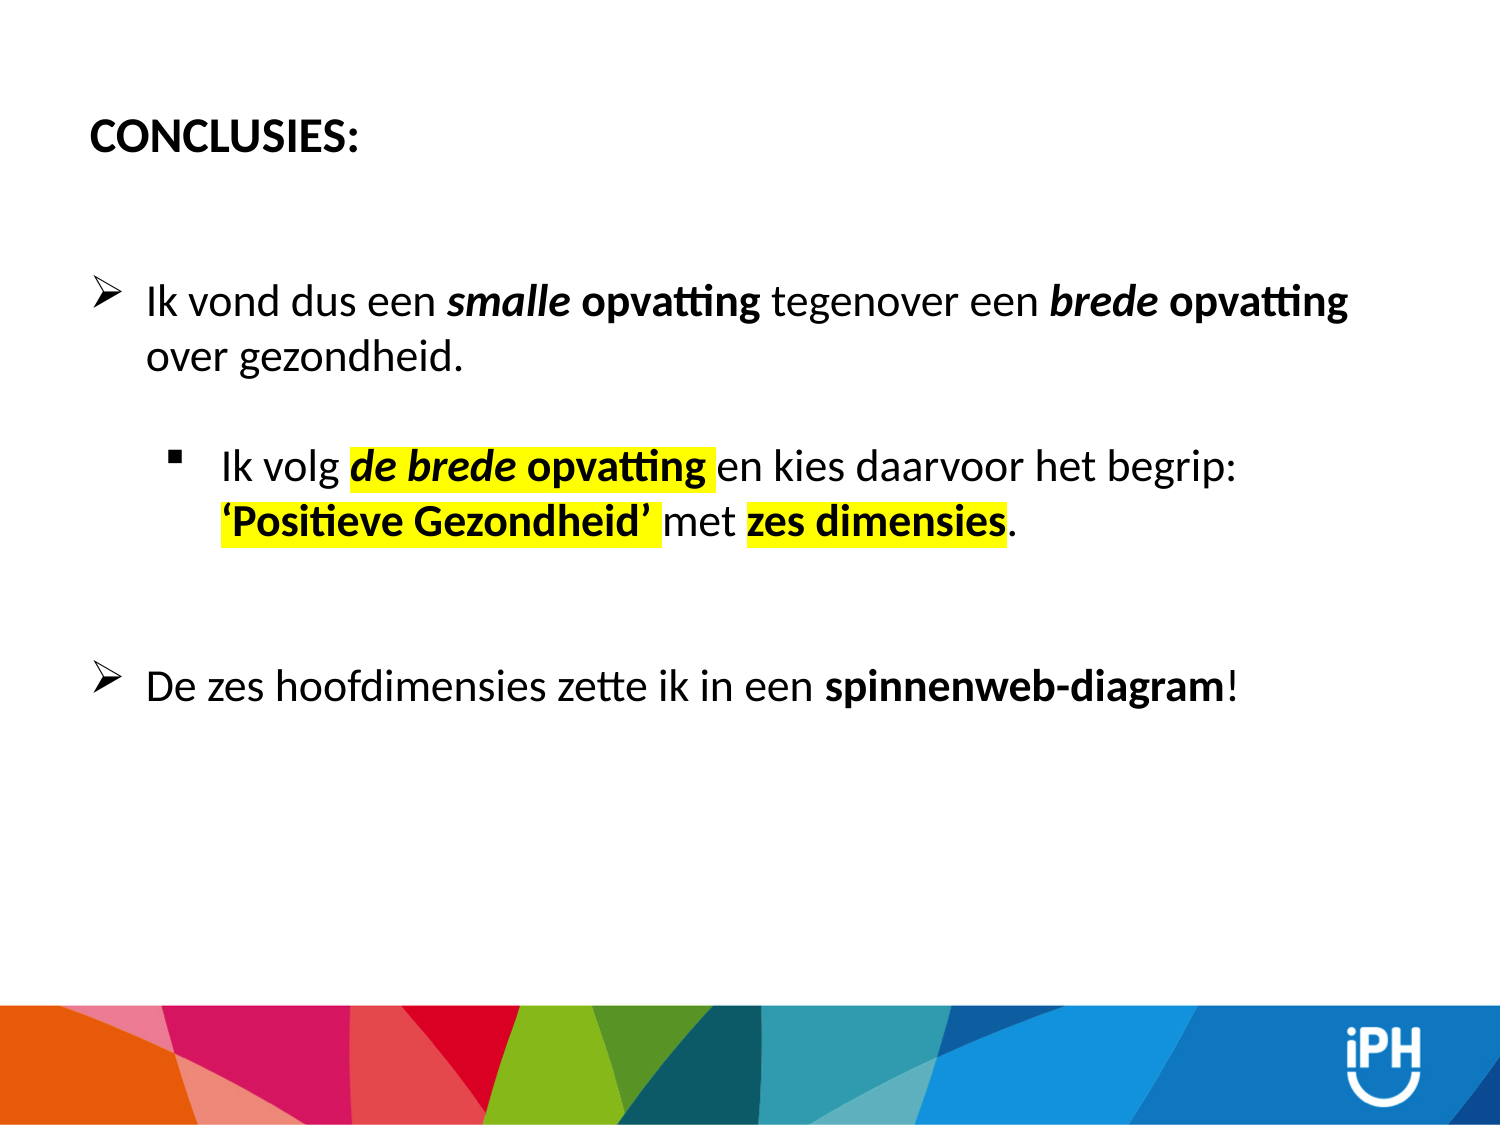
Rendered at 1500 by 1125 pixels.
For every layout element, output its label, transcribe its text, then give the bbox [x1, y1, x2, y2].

text_box Ik vond dus een smalle opvatting tegenover een brede opvatting over gezondheid. Ik volg de brede opvatting en kies daarvoor het begrip: ‘Positieve Gezondheid’ met zes dimensies. De zes hoofdimensies zette ik in een spinnenweb-diagram! [89, 270, 1420, 711]
text_box Conclusies: [89, 102, 404, 163]
picture [0, 0, 1500, 1125]
